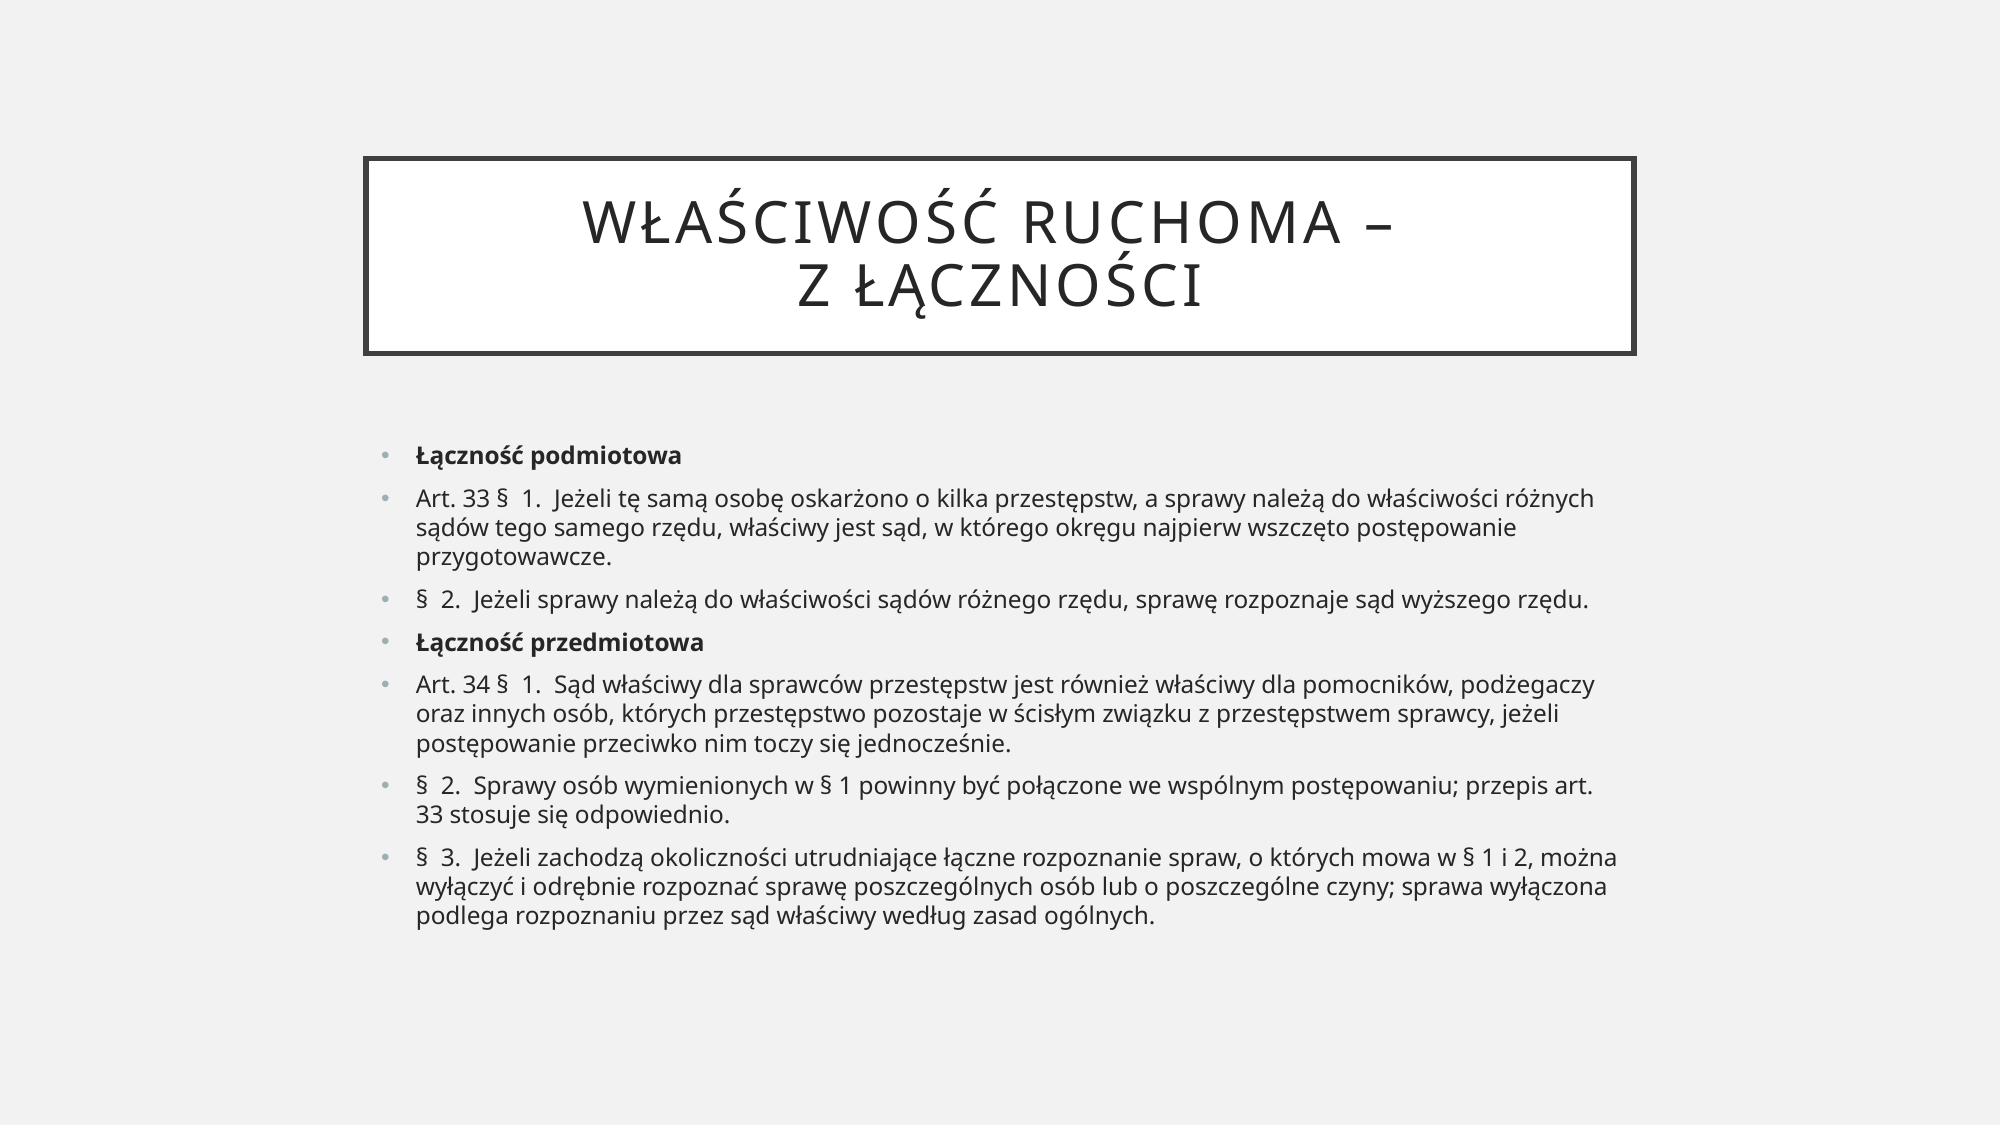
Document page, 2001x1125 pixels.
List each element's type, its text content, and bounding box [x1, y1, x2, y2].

list Łączność podmiotowa Art. 33 § 1. Jeżeli tę samą osobę oskarżono o kilka przestępstw, a sprawy należą do właściwości różnych sądów tego samego rzędu, właściwy jest sąd, w którego okręgu najpierw wszczęto postępowanie przygotowawcze. § 2. Jeżeli sprawy należą do właściwości sądów różnego rzędu, sprawę rozpoznaje sąd wyższego rzędu. Łączność przedmiotowa Art. 34 § 1. Sąd właściwy dla sprawców przestępstw jest również właściwy dla pomocników, podżegaczy oraz innych osób, których przestępstwo pozostaje w ścisłym związku z przestępstwem sprawcy, jeżeli postępowanie przeciwko nim toczy się jednocześnie. § 2. Sprawy osób wymienionych w § 1 powinny być połączone we wspólnym postępowaniu; przepis art. 33 stosuje się odpowiednio. § 3. Jeżeli zachodzą okoliczności utrudniające łączne rozpoznanie spraw, o których mowa w § 1 i 2, można wyłączyć i odrębnie rozpoznać sprawę poszczególnych osób lub o poszczególne czyny; sprawa wyłączona podlega rozpoznaniu przez sąd właściwy według zasad ogólnych. [366, 432, 1634, 942]
title Właściwość ruchoma – z łączności [363, 156, 1637, 356]
